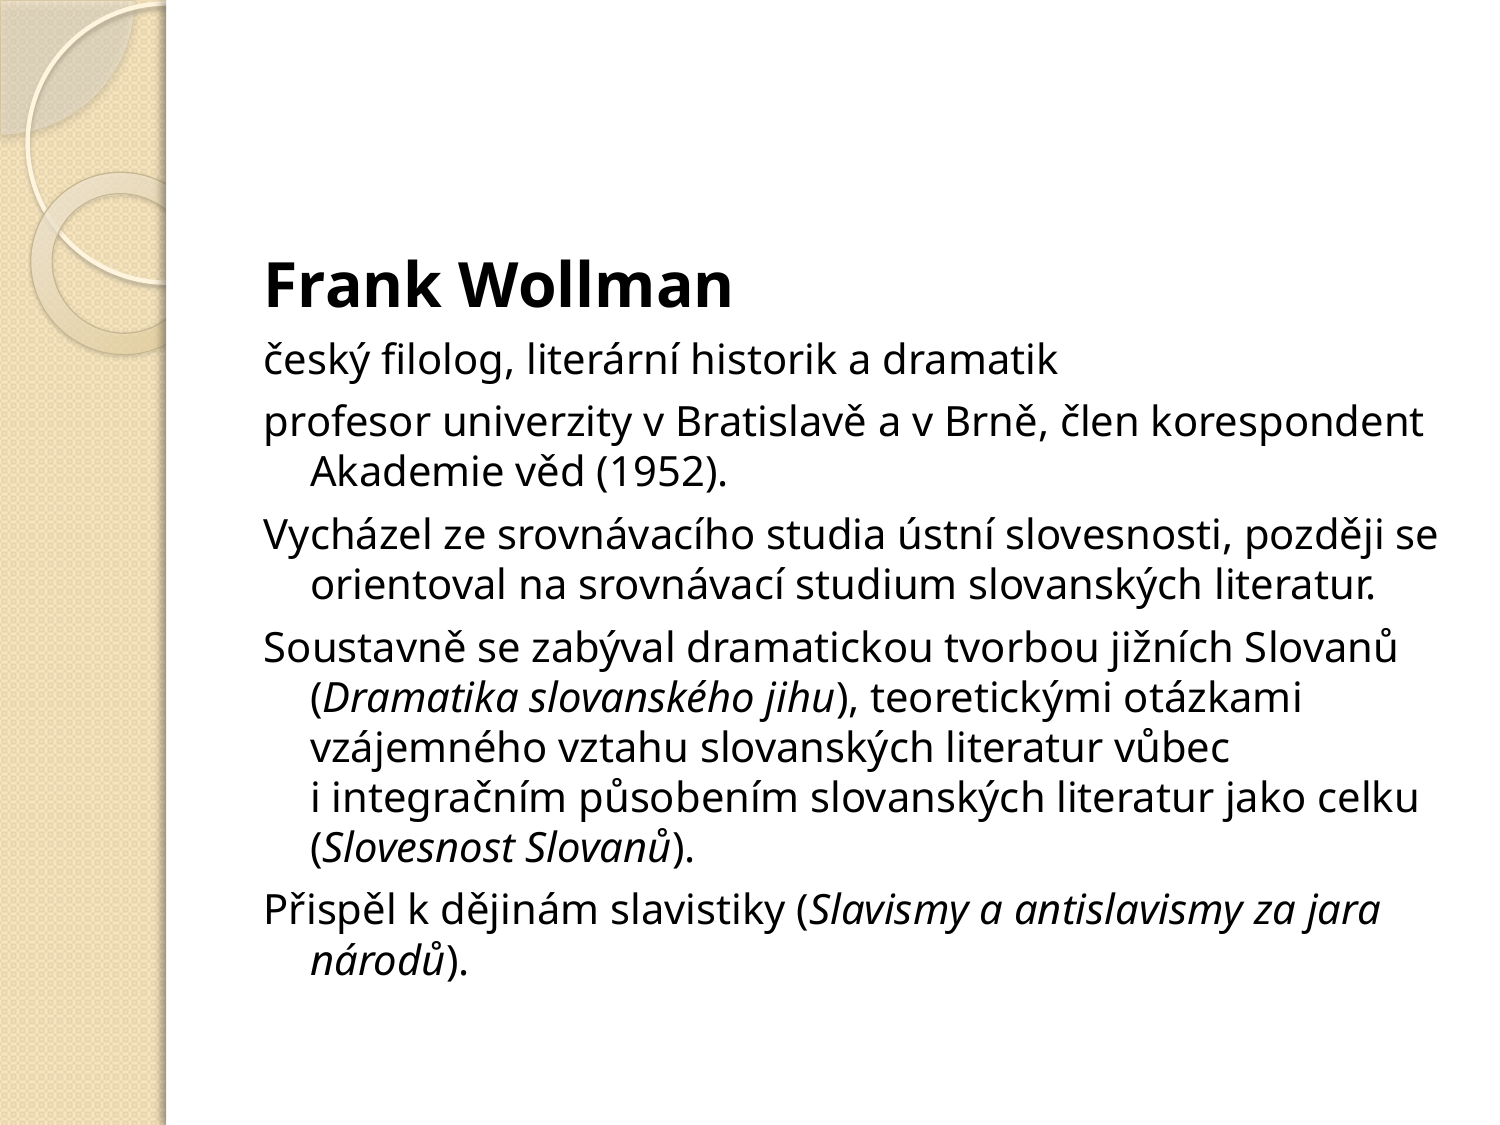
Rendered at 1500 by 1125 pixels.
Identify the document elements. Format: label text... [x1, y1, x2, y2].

list Frank Wollman český filolog, literární historik a dramatik profesor univerzity v Bratislavě a v Brně, člen korespondent Akademie věd (1952). Vycházel ze srovnávacího studia ústní slovesnosti, později se orientoval na srovnávací studium slovanských literatur. Soustavně se zabýval dramatickou tvorbou jižních Slovanů (Dramatika slovanského jihu), teoretickými otázkami vzájemného vztahu slovanských literatur vůbec i integračním působením slovanských literatur jako celku (Slovesnost Slovanů). Přispěl k dějinám slavistiky (Slavismy a antislavismy za jara národů). [235, 237, 1466, 1025]
